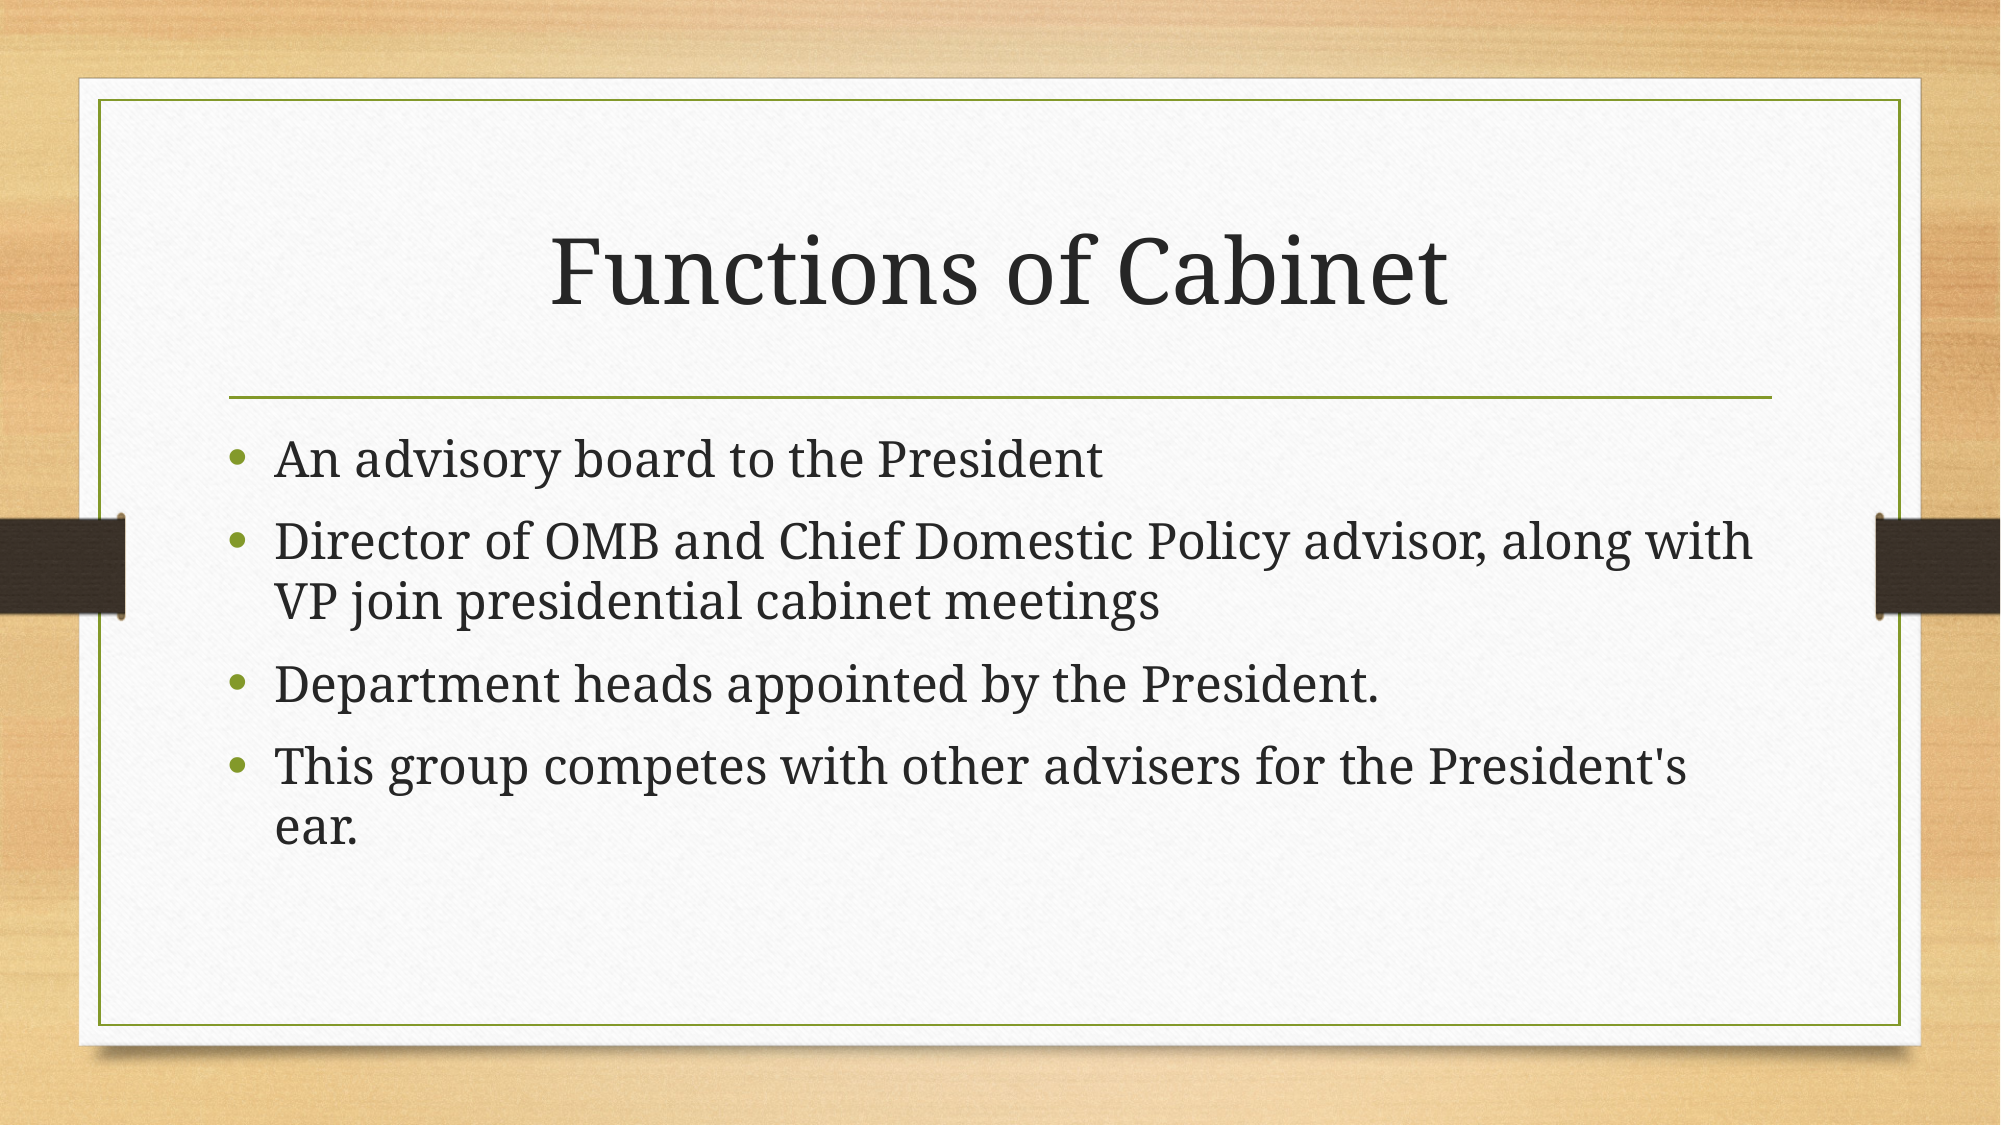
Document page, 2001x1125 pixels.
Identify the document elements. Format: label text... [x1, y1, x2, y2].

picture [0, 0, 2001, 1125]
title Functions of Cabinet [212, 161, 1788, 375]
list An advisory board to the President Director of OMB and Chief Domestic Policy advisor, along with VP join presidential cabinet meetings Department heads appointed by the President. This group competes with other advisers for the President's ear. [212, 419, 1788, 964]
